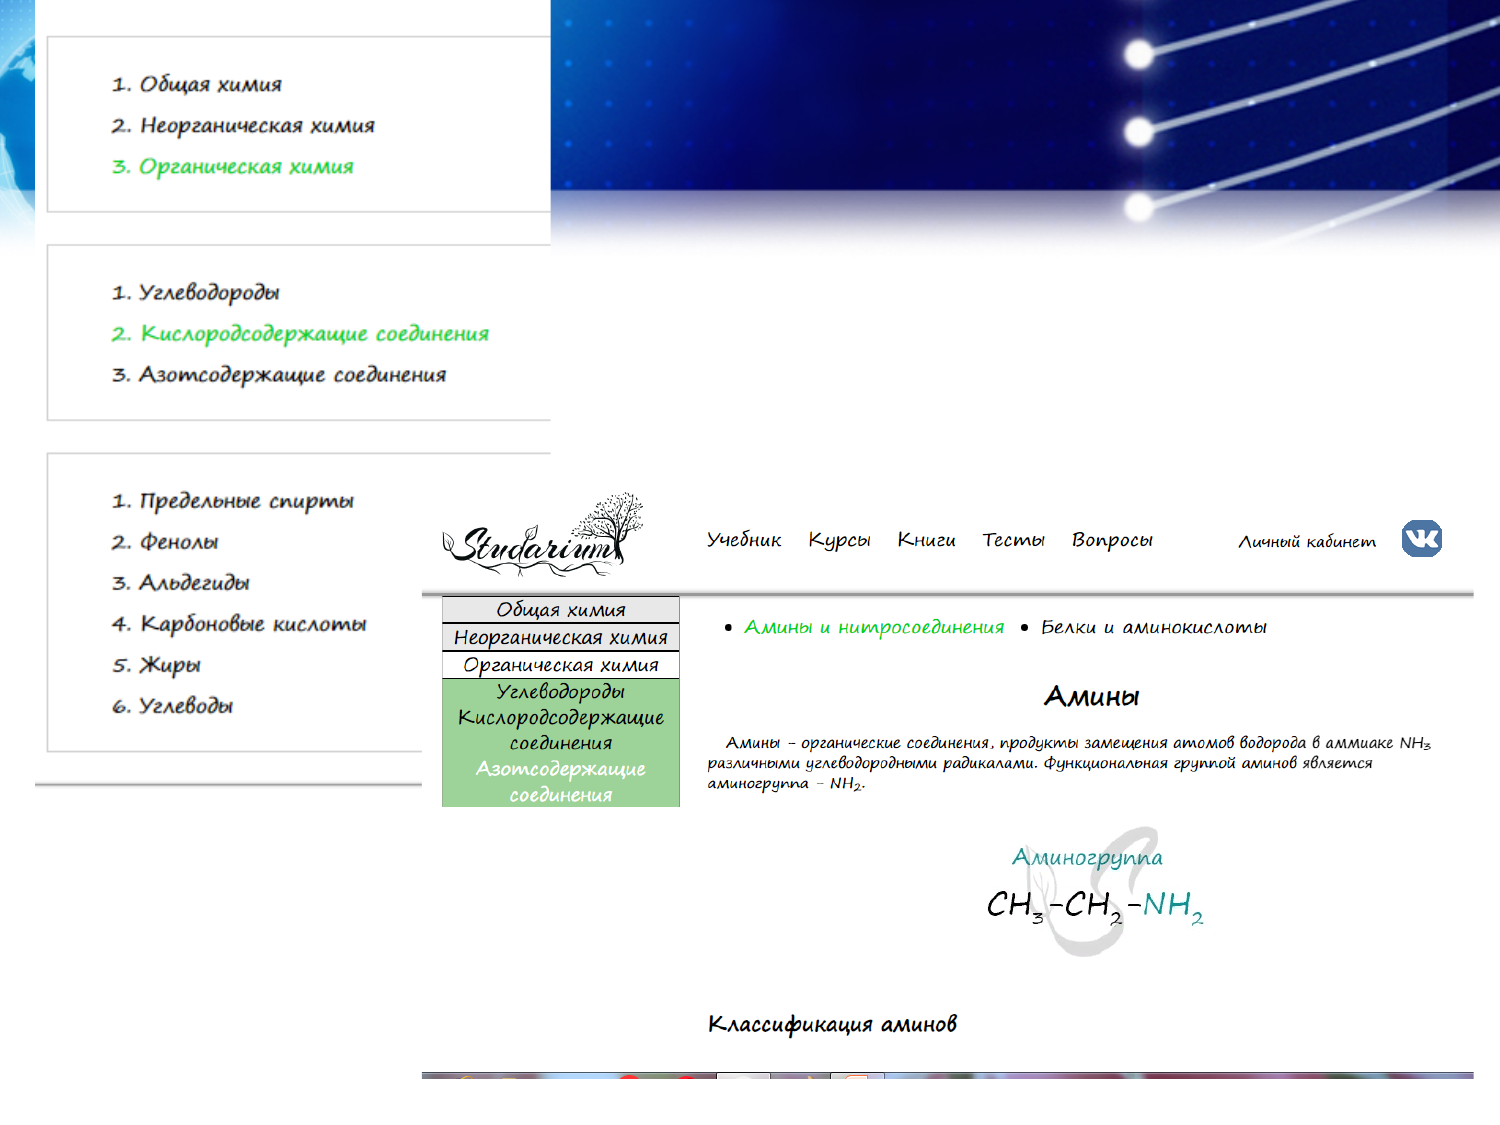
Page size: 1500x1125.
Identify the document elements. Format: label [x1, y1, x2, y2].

picture [0, 0, 1500, 1125]
list [34, 0, 551, 817]
list [421, 491, 1474, 1079]
